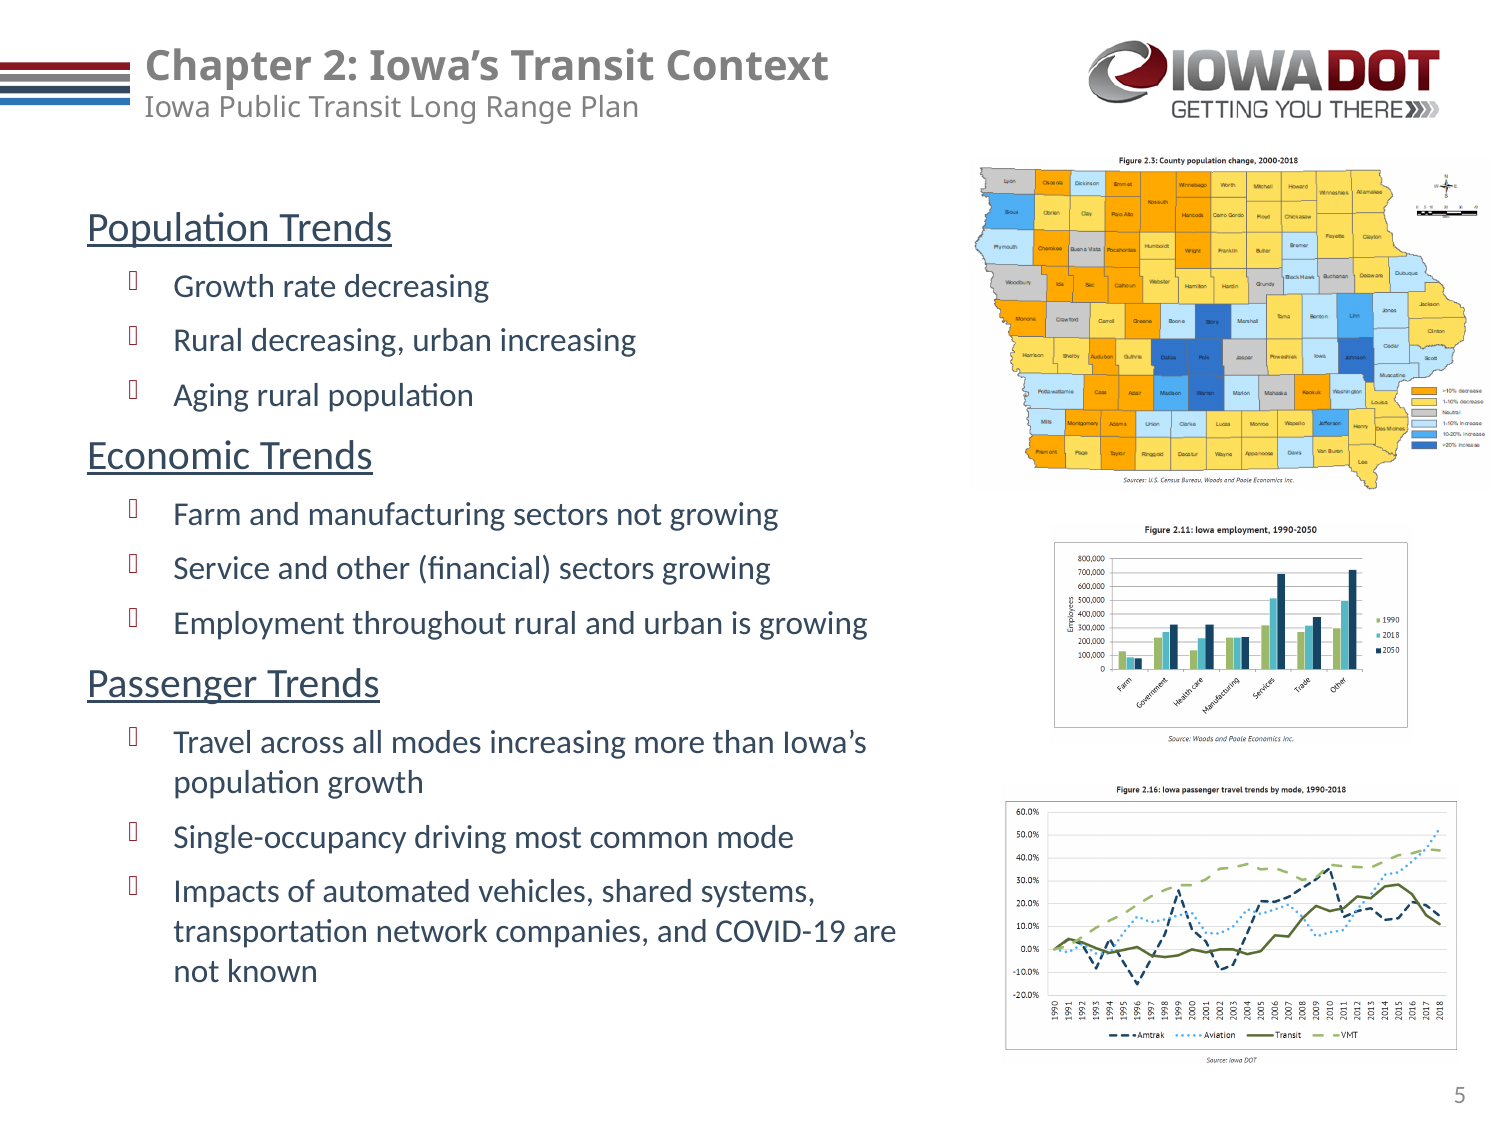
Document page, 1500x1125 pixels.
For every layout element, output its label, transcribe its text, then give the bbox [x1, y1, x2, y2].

picture [1002, 783, 1460, 1065]
text_box Chapter 2: Iowa’s Transit Context Iowa Public Transit Long Range Plan [129, 31, 1078, 131]
text_box [0, 73, 129, 83]
text_box Population Trends Growth rate decreasing Rural decreasing, urban increasing Aging rural population Economic Trends Farm and manufacturing sectors not growing Service and other (financial) sectors growing Employment throughout rural and urban is growing Passenger Trends Travel across all modes increasing more than Iowa’s population growth Single-occupancy driving most common mode Impacts of automated vehicles, shared systems, transportation network companies, and COVID-19 are not known [72, 192, 927, 997]
slide_number 5 [1421, 1064, 1499, 1124]
picture [970, 156, 1492, 492]
picture [1080, 30, 1447, 132]
text_box [0, 85, 129, 94]
text_box [0, 97, 129, 106]
text_box [0, 61, 129, 71]
picture [1050, 524, 1412, 743]
